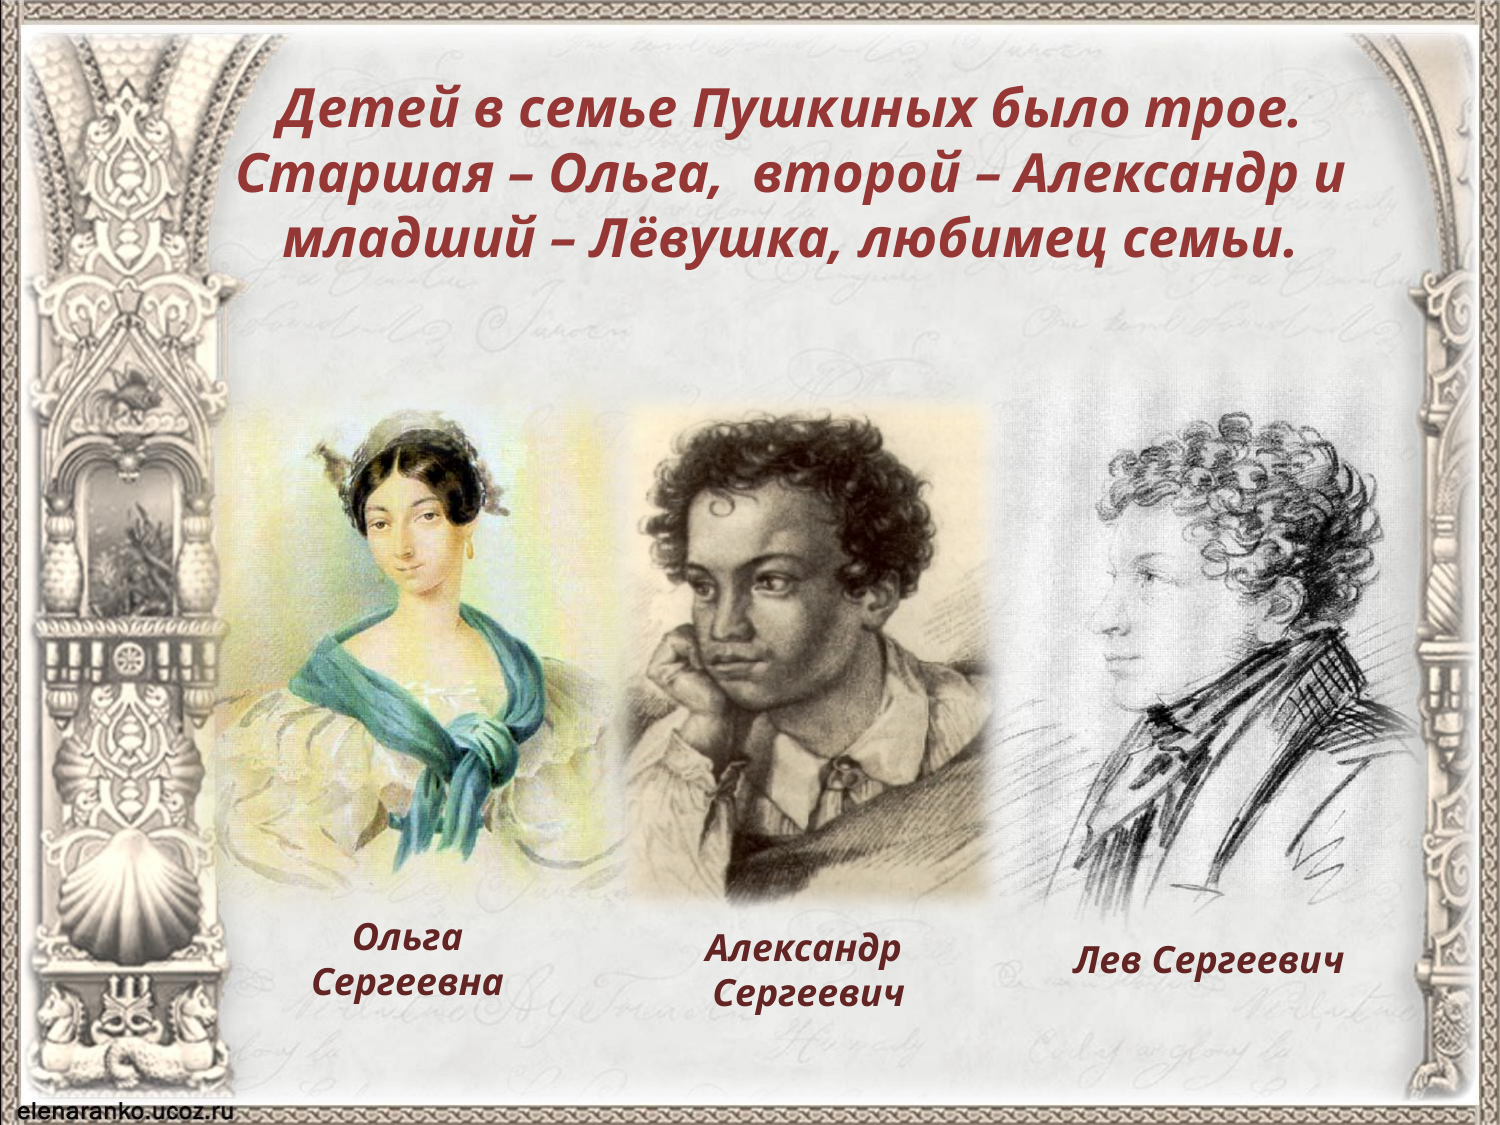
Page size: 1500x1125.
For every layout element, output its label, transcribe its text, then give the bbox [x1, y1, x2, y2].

text_box Детей в семье Пушкиных было трое. Старшая – Ольга, второй – Александр и младший – Лёвушка, любимец семьи. [218, 66, 1365, 276]
text_box Лев Сергеевич [1057, 949, 1362, 989]
picture [0, 0, 1500, 1125]
text_box Александр Сергеевич [667, 927, 951, 1022]
text_box Ольга Сергеевна [253, 940, 561, 1010]
